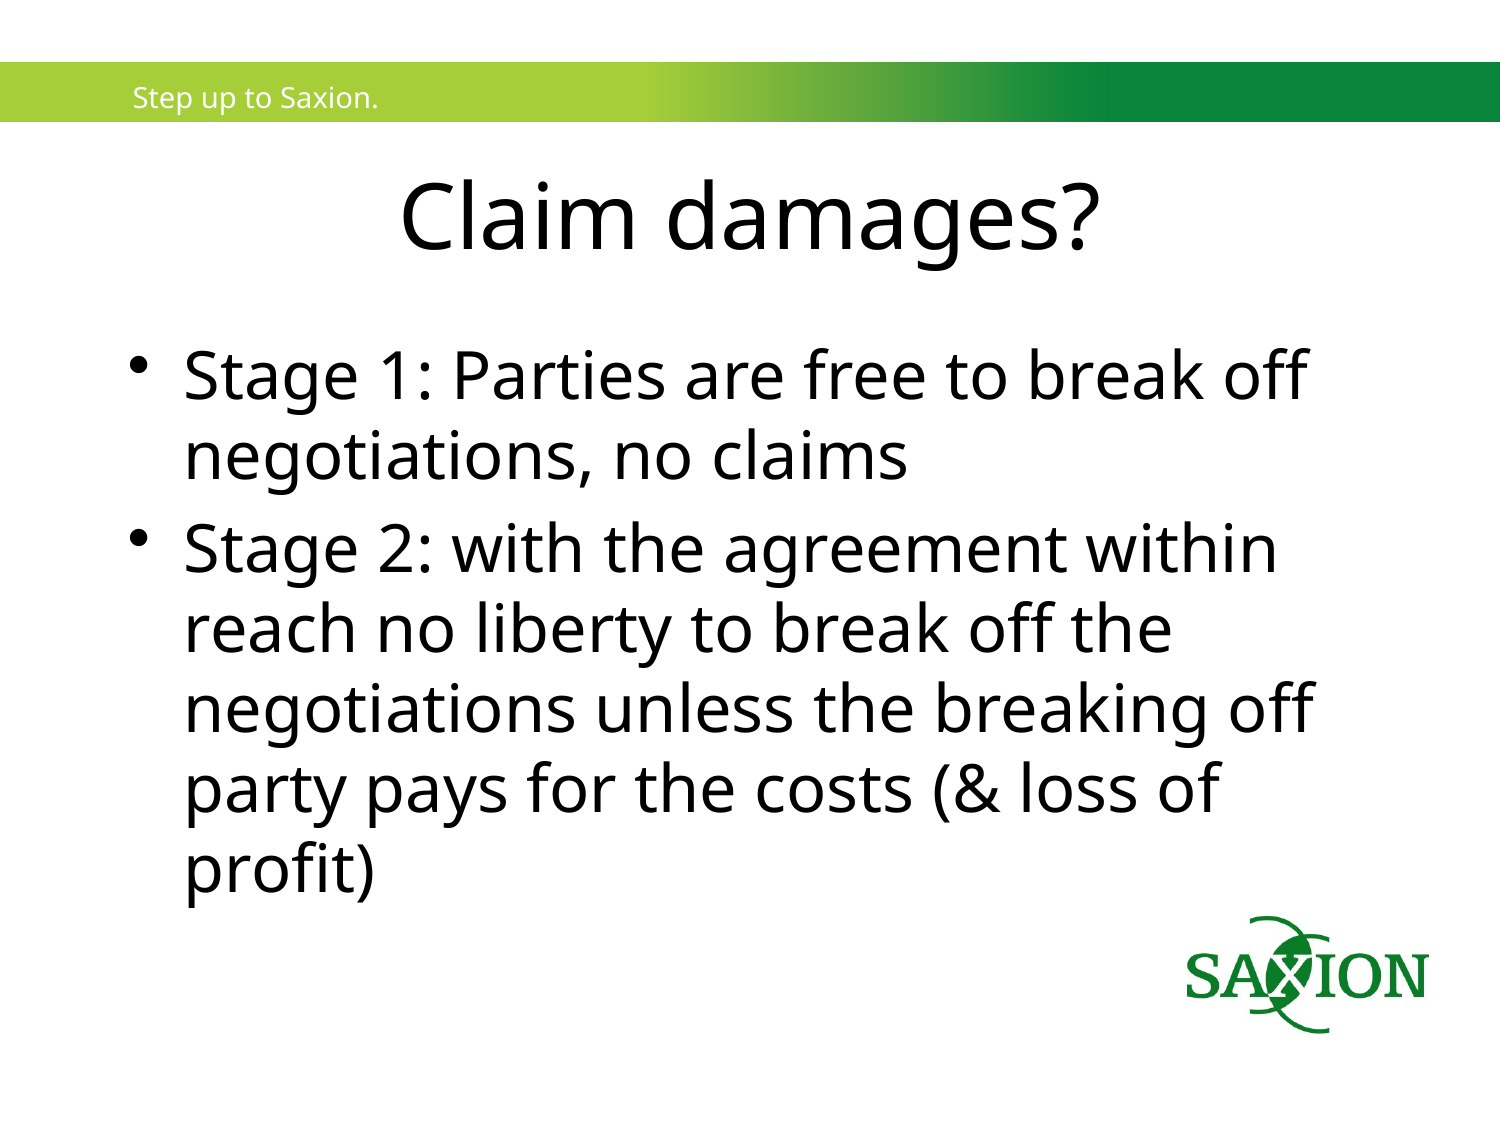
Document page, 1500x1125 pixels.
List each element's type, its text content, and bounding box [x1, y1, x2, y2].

picture [0, 62, 1500, 122]
picture [1187, 912, 1429, 1036]
title Claim damages? [112, 137, 1388, 288]
list Stage 1: Parties are free to break off negotiations, no claims Stage 2: with the agreement within reach no liberty to break off the negotiations unless the breaking off party pays for the costs (& loss of profit) [112, 324, 1388, 900]
